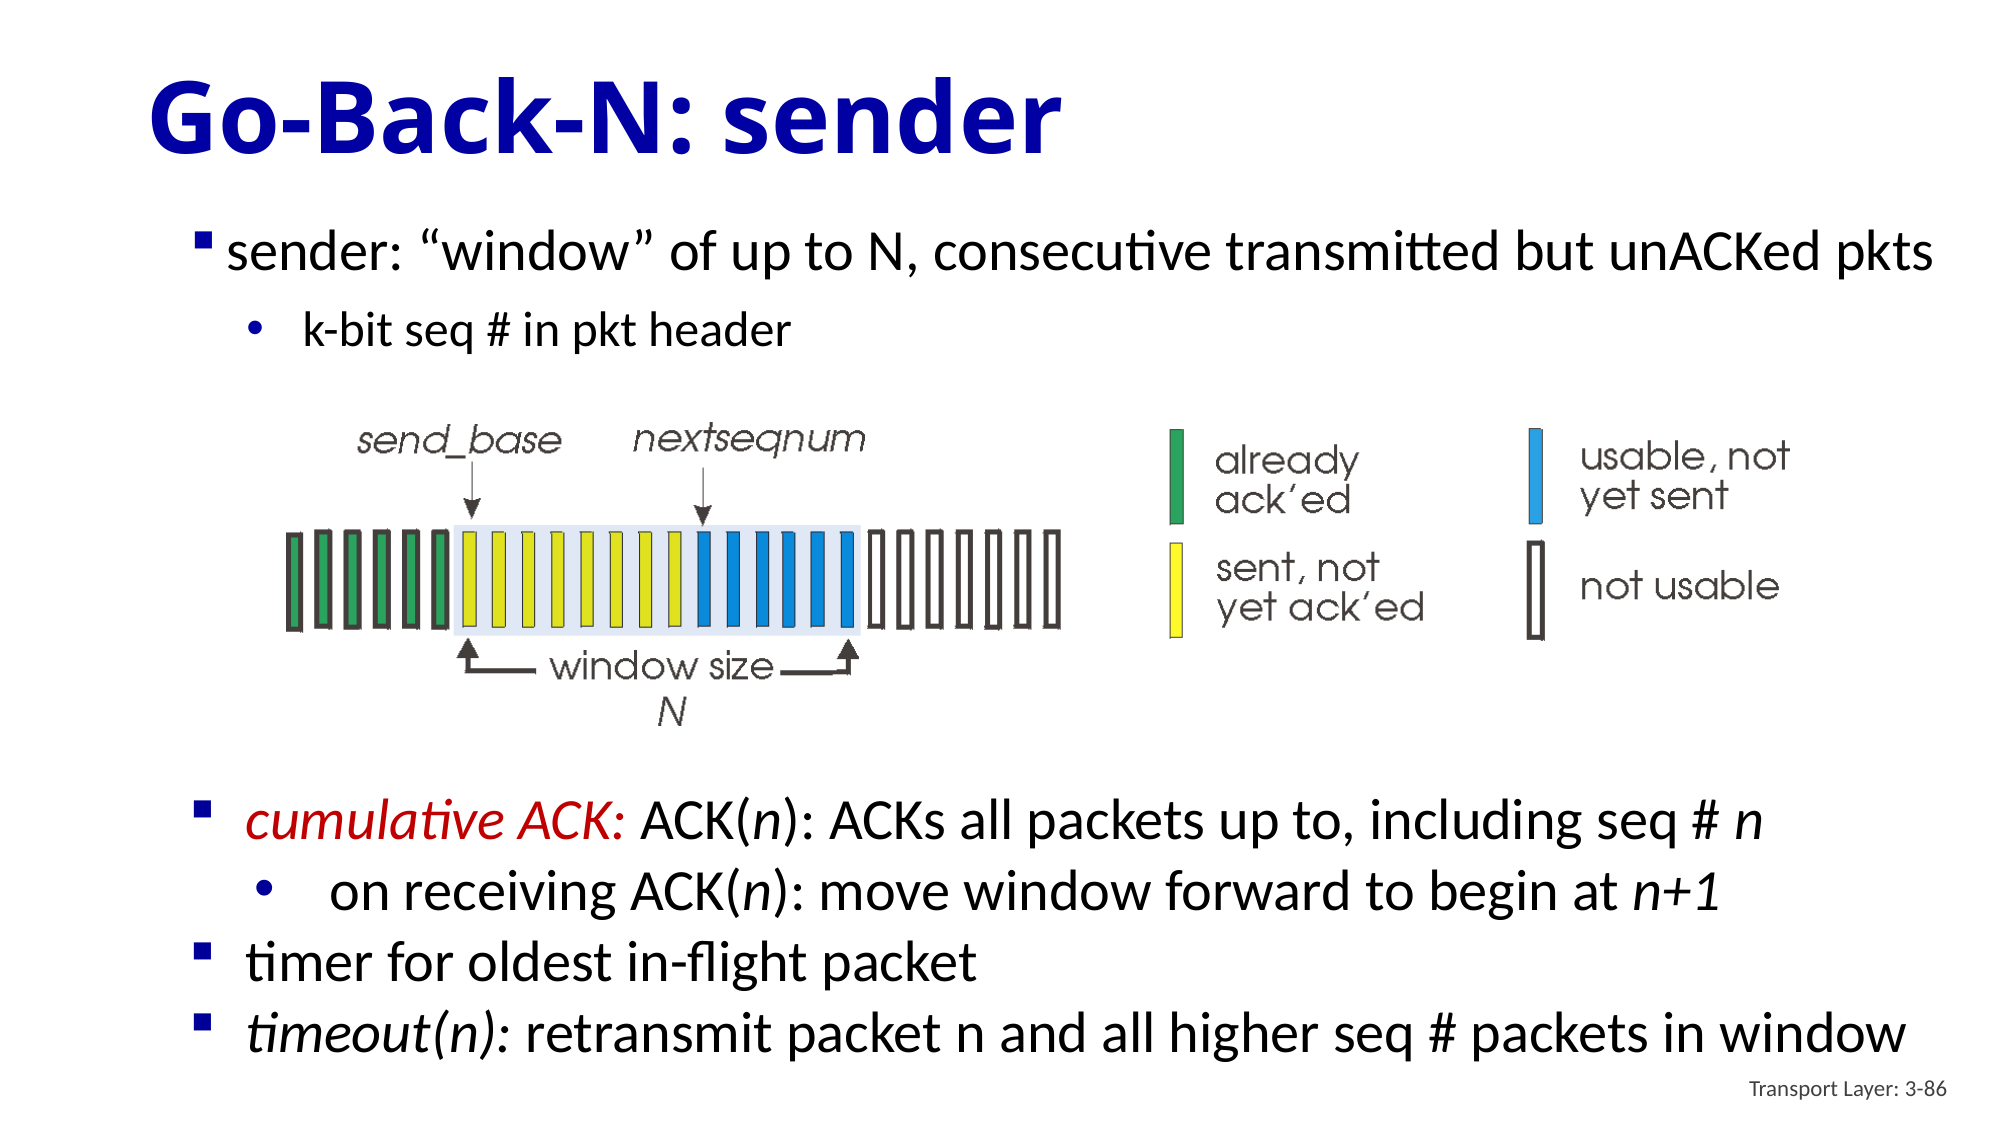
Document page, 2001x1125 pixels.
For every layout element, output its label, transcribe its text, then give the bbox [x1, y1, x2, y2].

text_box cumulative ACK: ACK(n): ACKs all packets up to, including seq # n on receiving ACK(n): move window forward to begin at n+1 timer for oldest in-flight packet timeout(n): retransmit packet n and all higher seq # packets in window [173, 784, 2000, 1111]
slide_number Transport Layer: 3-86 [1512, 1056, 1963, 1117]
title Go-Back-N: sender [131, 47, 1952, 195]
text_box sender: “window” of up to N, consecutive transmitted but unACKed pkts k-bit seq # in pkt header [153, 212, 1972, 442]
picture [286, 422, 1790, 726]
